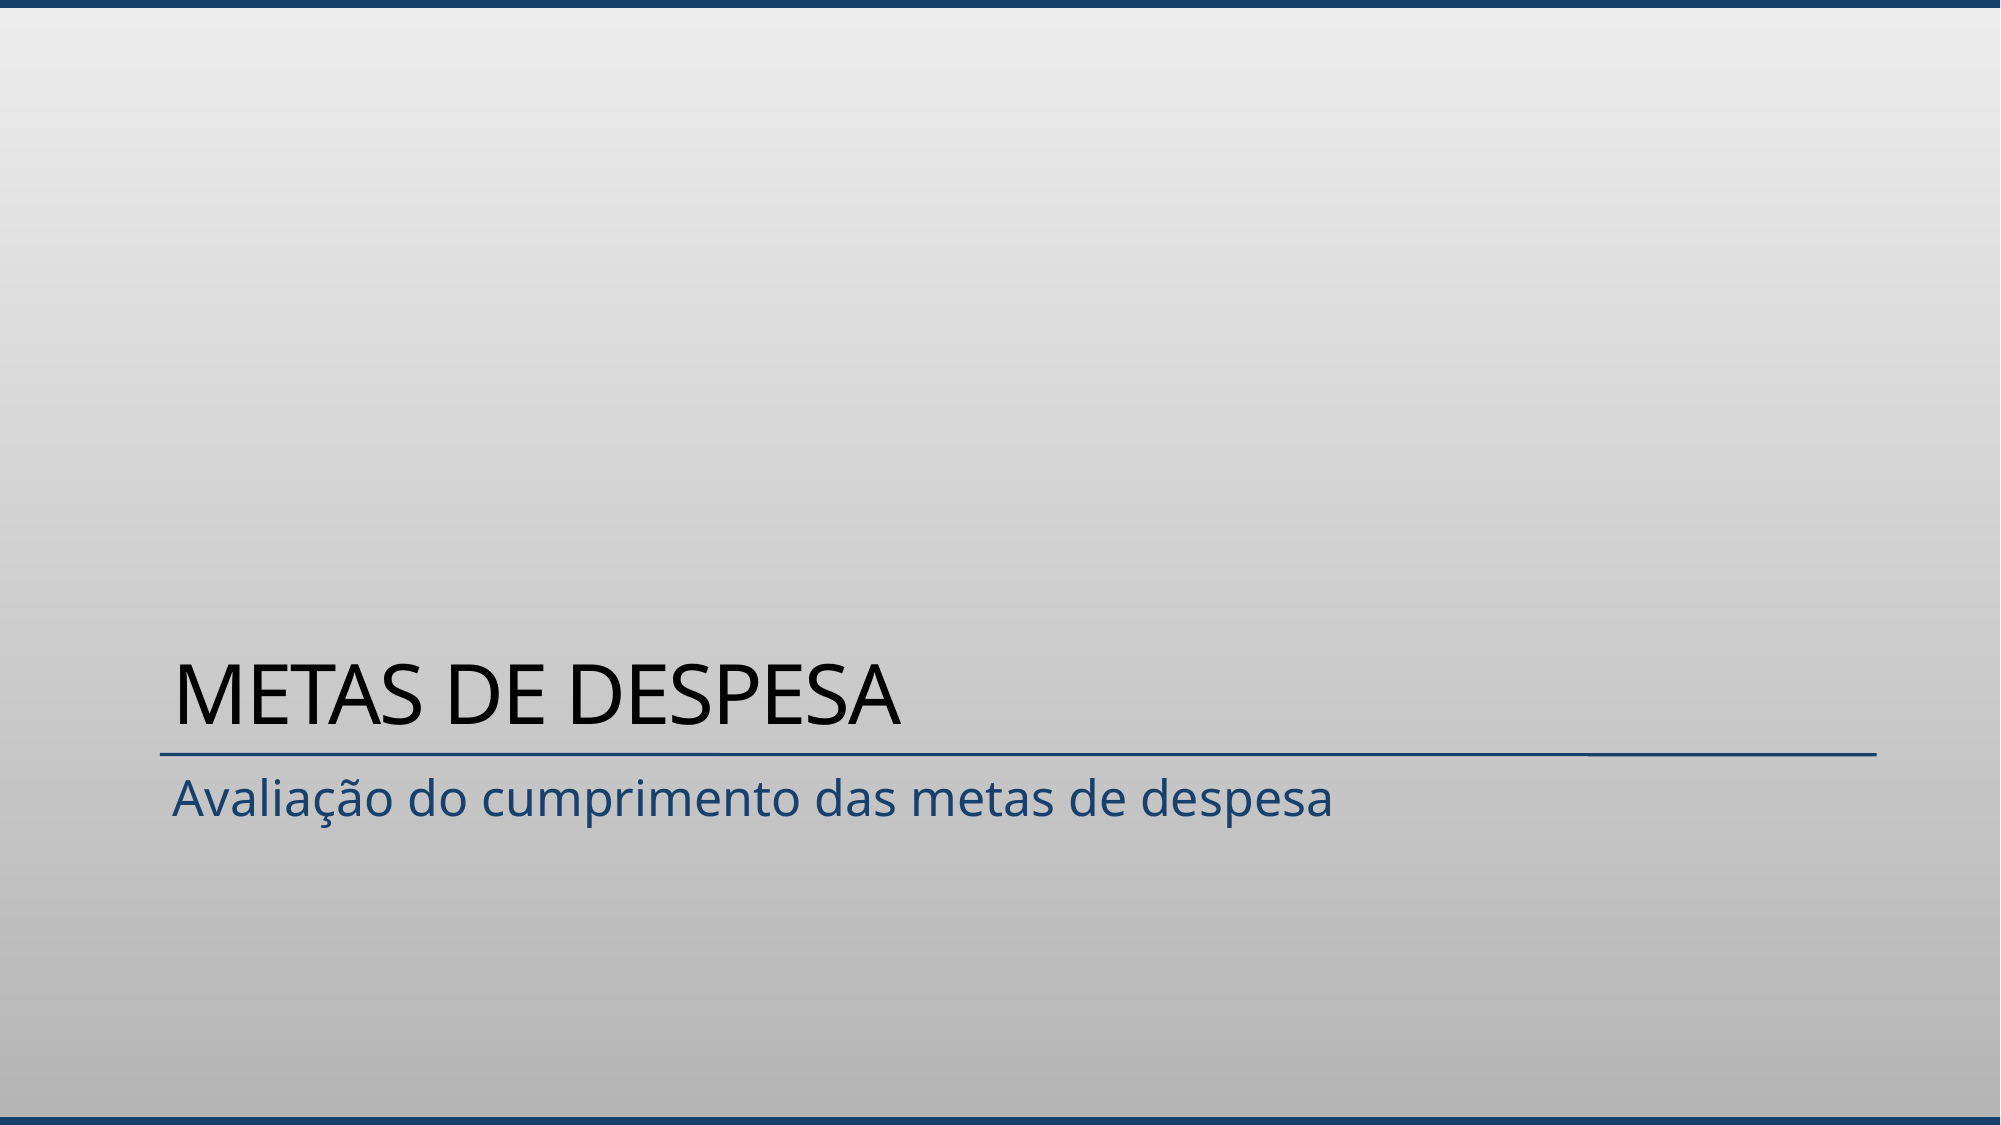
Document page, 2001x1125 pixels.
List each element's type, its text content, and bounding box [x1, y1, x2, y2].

list Avaliação do cumprimento das metas de despesa [157, 758, 1858, 1006]
title Metas de despesa [157, 387, 1858, 749]
